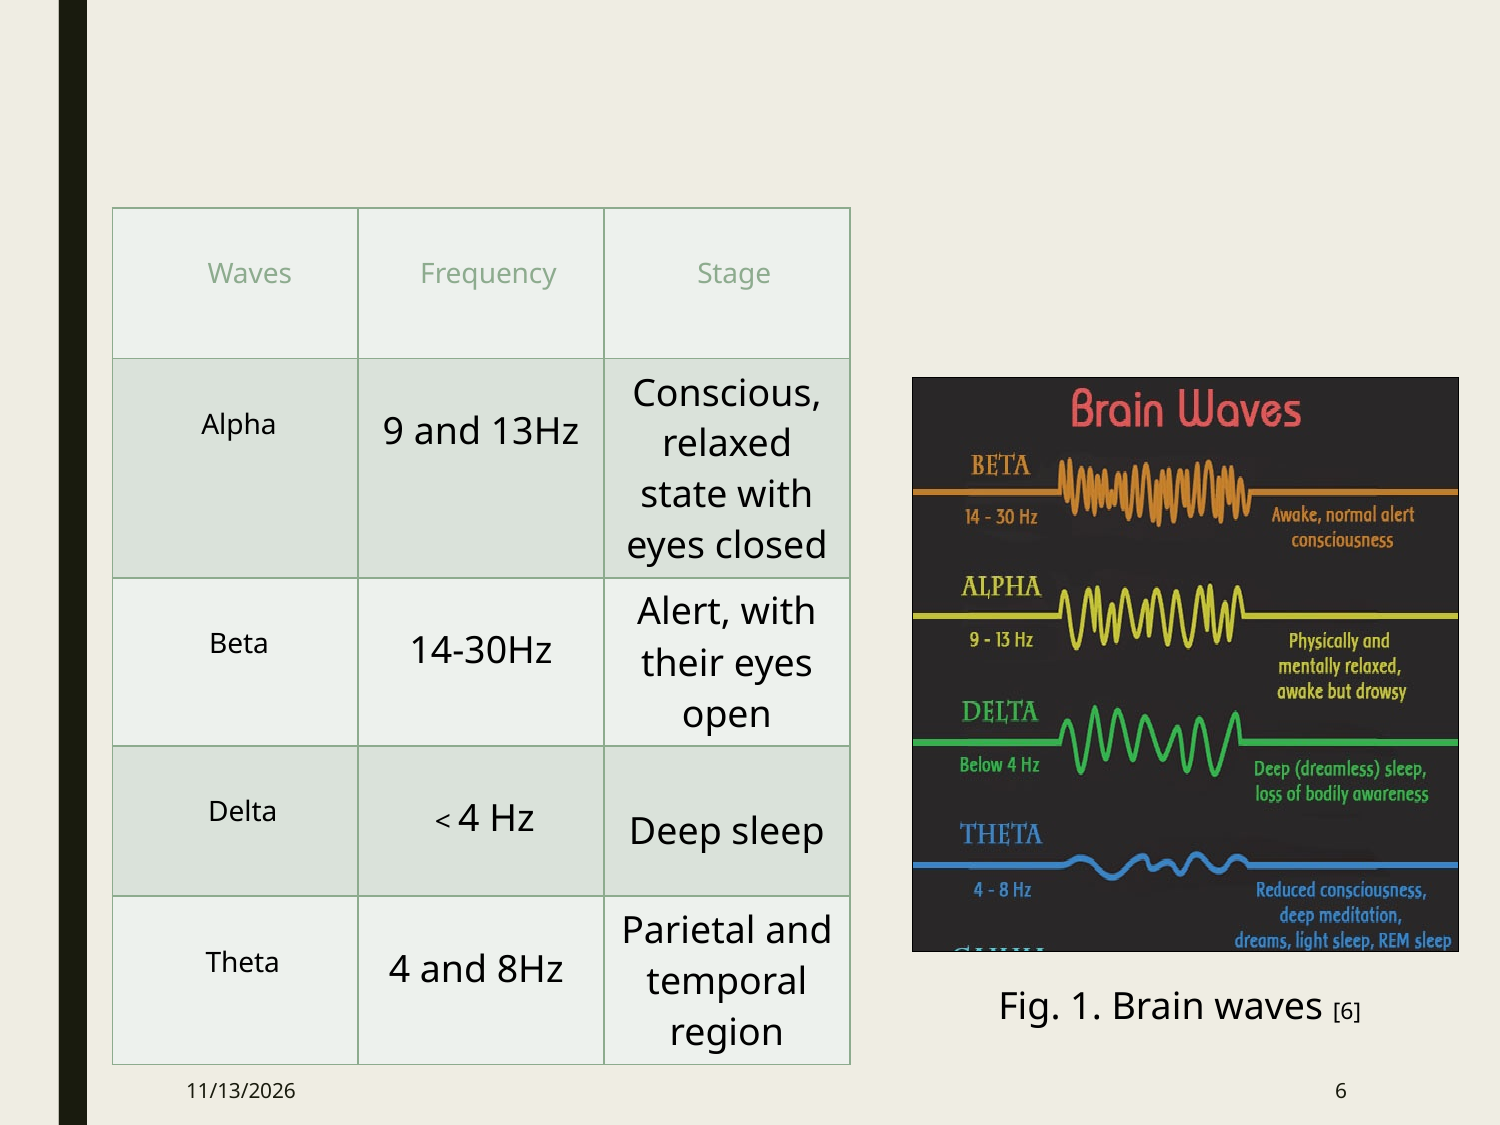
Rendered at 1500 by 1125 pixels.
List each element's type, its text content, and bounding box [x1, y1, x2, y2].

slide_number 6 [1165, 1058, 1362, 1125]
table_cell Alert, with their eyes open [605, 579, 849, 745]
table_cell 14-30Hz [359, 579, 603, 745]
table_header Frequency [359, 209, 603, 358]
table_header Waves [113, 209, 357, 358]
table_cell 9 and 13Hz [359, 359, 603, 577]
table_cell Beta [113, 579, 357, 745]
text_box Fig. 1. Brain waves [6] [983, 974, 1376, 1035]
table_cell < 4 Hz [359, 747, 603, 895]
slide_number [171, 1058, 320, 1125]
table_cell Alpha [113, 359, 357, 577]
table_cell Delta [113, 747, 357, 895]
table_header Stage [605, 209, 849, 358]
table_cell 4 and 8Hz [359, 897, 603, 1064]
picture [912, 377, 1459, 952]
table_cell Parietal and temporal region [605, 897, 849, 1064]
table_cell Deep sleep [605, 747, 849, 895]
table_cell Conscious, relaxed state with eyes closed [605, 359, 849, 577]
table_cell Theta [113, 897, 357, 1064]
